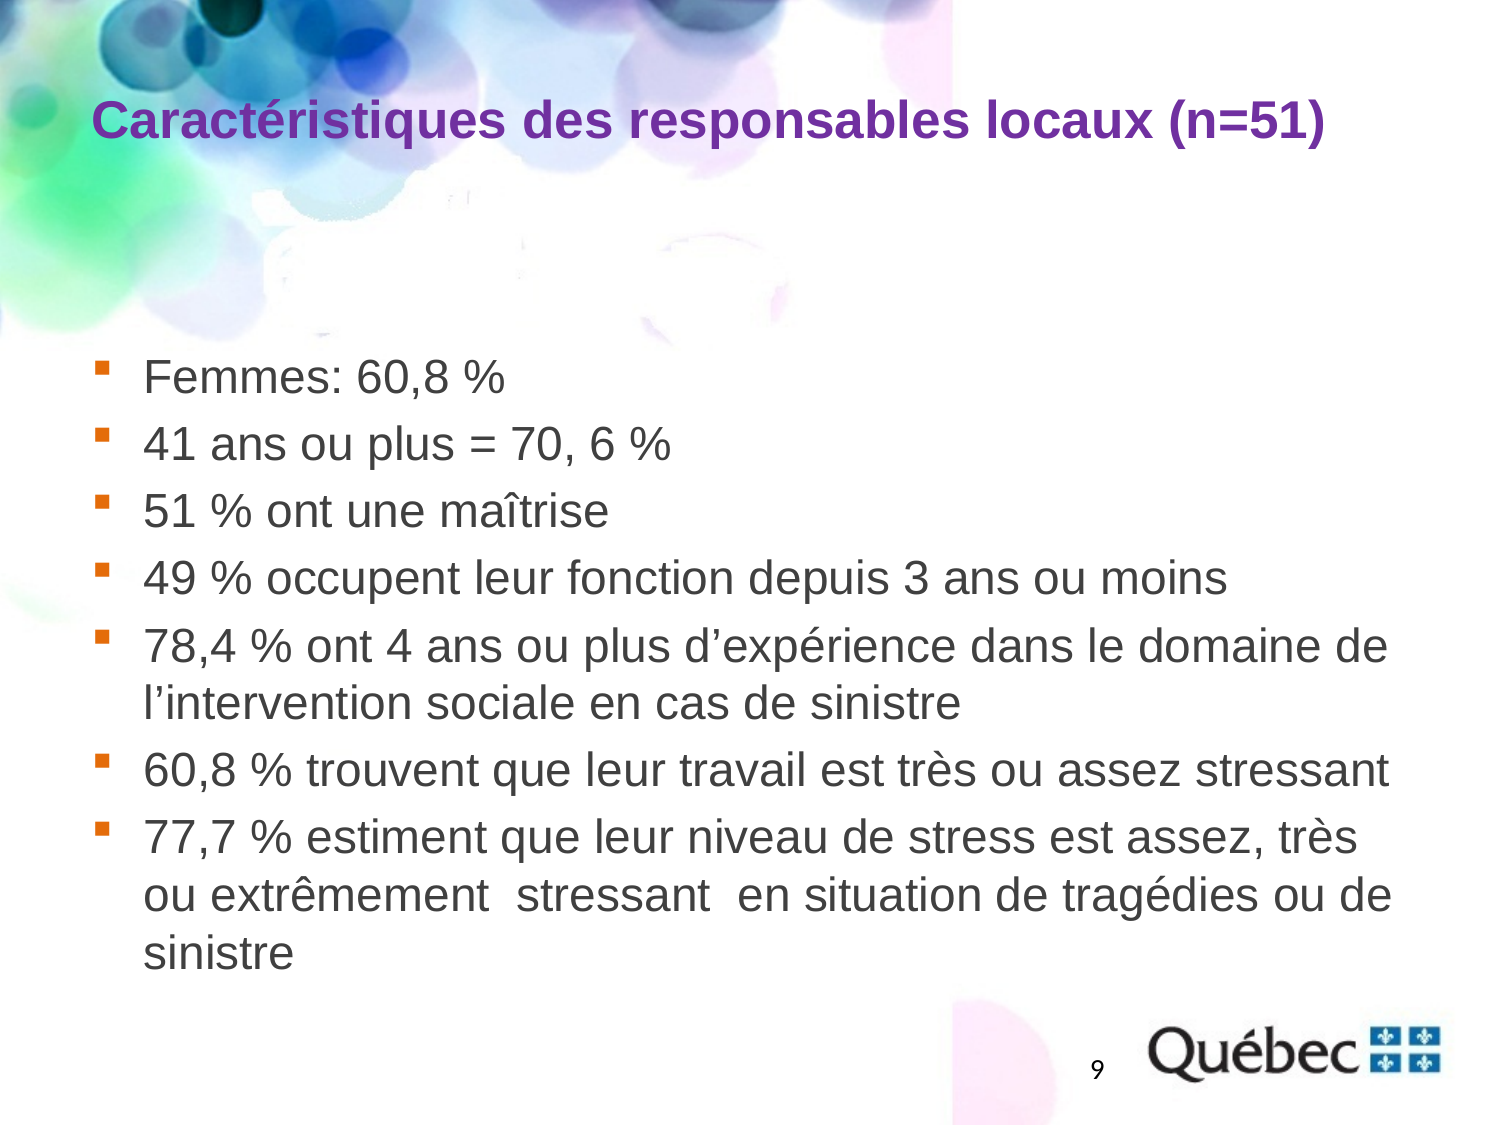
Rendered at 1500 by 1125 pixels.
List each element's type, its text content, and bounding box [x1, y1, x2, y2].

title Caractéristiques des responsables locaux (n=51) [76, 78, 1427, 197]
picture [0, 0, 1500, 1125]
slide_number 9 [1074, 1042, 1425, 1103]
list Femmes: 60,8 % 41 ans ou plus = 70, 6 % 51 % ont une maîtrise 49 % occupent leur fonction depuis 3 ans ou moins 78,4 % ont 4 ans ou plus d’expérience dans le domaine de l’intervention sociale en cas de sinistre 60,8 % trouvent que leur travail est très ou assez stressant 77,7 % estiment que leur niveau de stress est assez, très ou extrêmement stressant en situation de tragédies ou de sinistre [76, 338, 1427, 1000]
